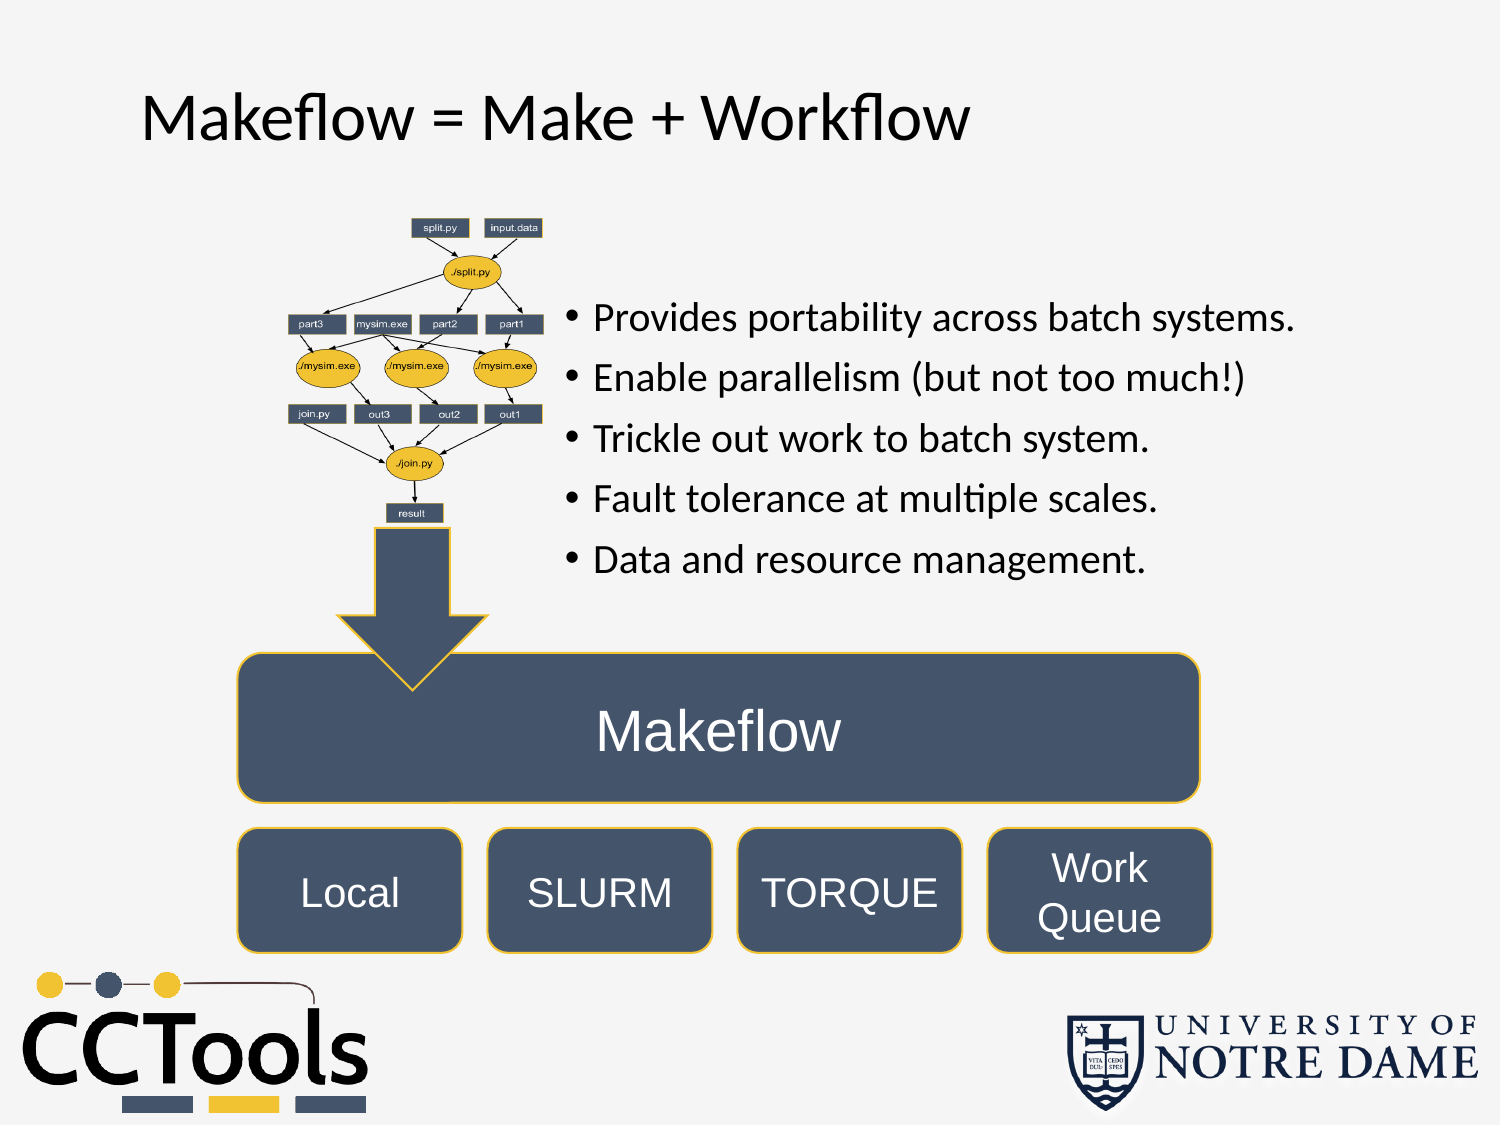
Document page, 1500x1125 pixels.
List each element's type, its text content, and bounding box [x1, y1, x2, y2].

title Makeflow = Make + Workflow [125, 24, 1475, 213]
text_box Local [237, 827, 463, 953]
text_box SLURM [487, 827, 713, 953]
text_box Makeflow [237, 652, 1200, 803]
list Provides portability across batch systems. Enable parallelism (but not too much!) Trickle out work to batch system. Fault tolerance at multiple scales. Data and resource management. [549, 287, 1425, 750]
text_box TORQUE [737, 827, 963, 953]
text_box Work Queue [987, 827, 1213, 953]
picture [282, 212, 546, 528]
picture [12, 962, 375, 1125]
text_box [337, 536, 488, 691]
picture [1067, 1014, 1478, 1111]
